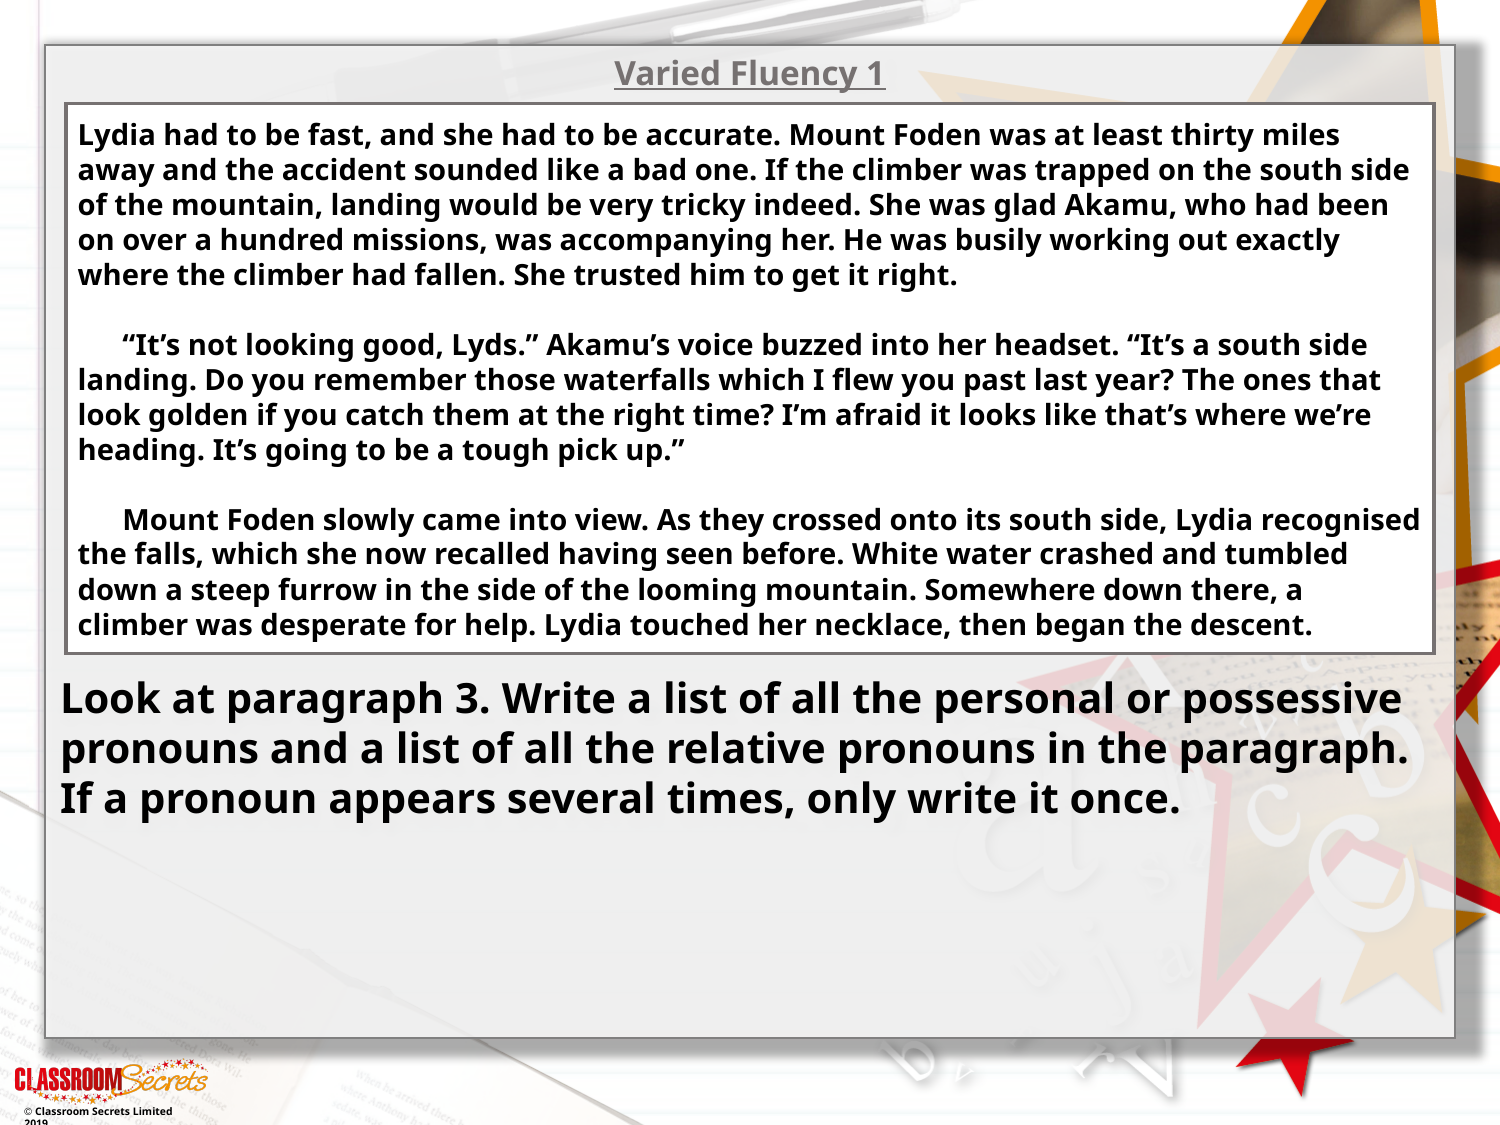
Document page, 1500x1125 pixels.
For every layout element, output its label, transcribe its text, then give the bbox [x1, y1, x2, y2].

text_box Lydia had to be fast, and she had to be accurate. Mount Foden was at least thirty miles away and the accident sounded like a bad one. If the climber was trapped on the south side of the mountain, landing would be very tricky indeed. She was glad Akamu, who had been on over a hundred missions, was accompanying her. He was busily working out exactly where the climber had fallen. She trusted him to get it right. “It’s not looking good, Lyds.” Akamu’s voice buzzed into her headset. “It’s a south side landing. Do you remember those waterfalls which I flew you past last year? The ones that look golden if you catch them at the right time? I’m afraid it looks like that’s where we’re heading. It’s going to be a tough pick up.” Mount Foden slowly came into view. As they crossed onto its south side, Lydia recognised the falls, which she now recalled having seen before. White water crashed and tumbled down a steep furrow in the side of the looming mountain. Somewhere down there, a climber was desperate for help. Lydia touched her necklace, then began the descent. [65, 102, 1435, 655]
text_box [9, 1058, 213, 1125]
text_box Varied Fluency 1 Look at paragraph 3. Write a list of all the personal or possessive pronouns and a list of all the relative pronouns in the paragraph. If a pronoun appears several times, only write it once. [44, 44, 1456, 1039]
picture [0, 0, 1500, 1125]
